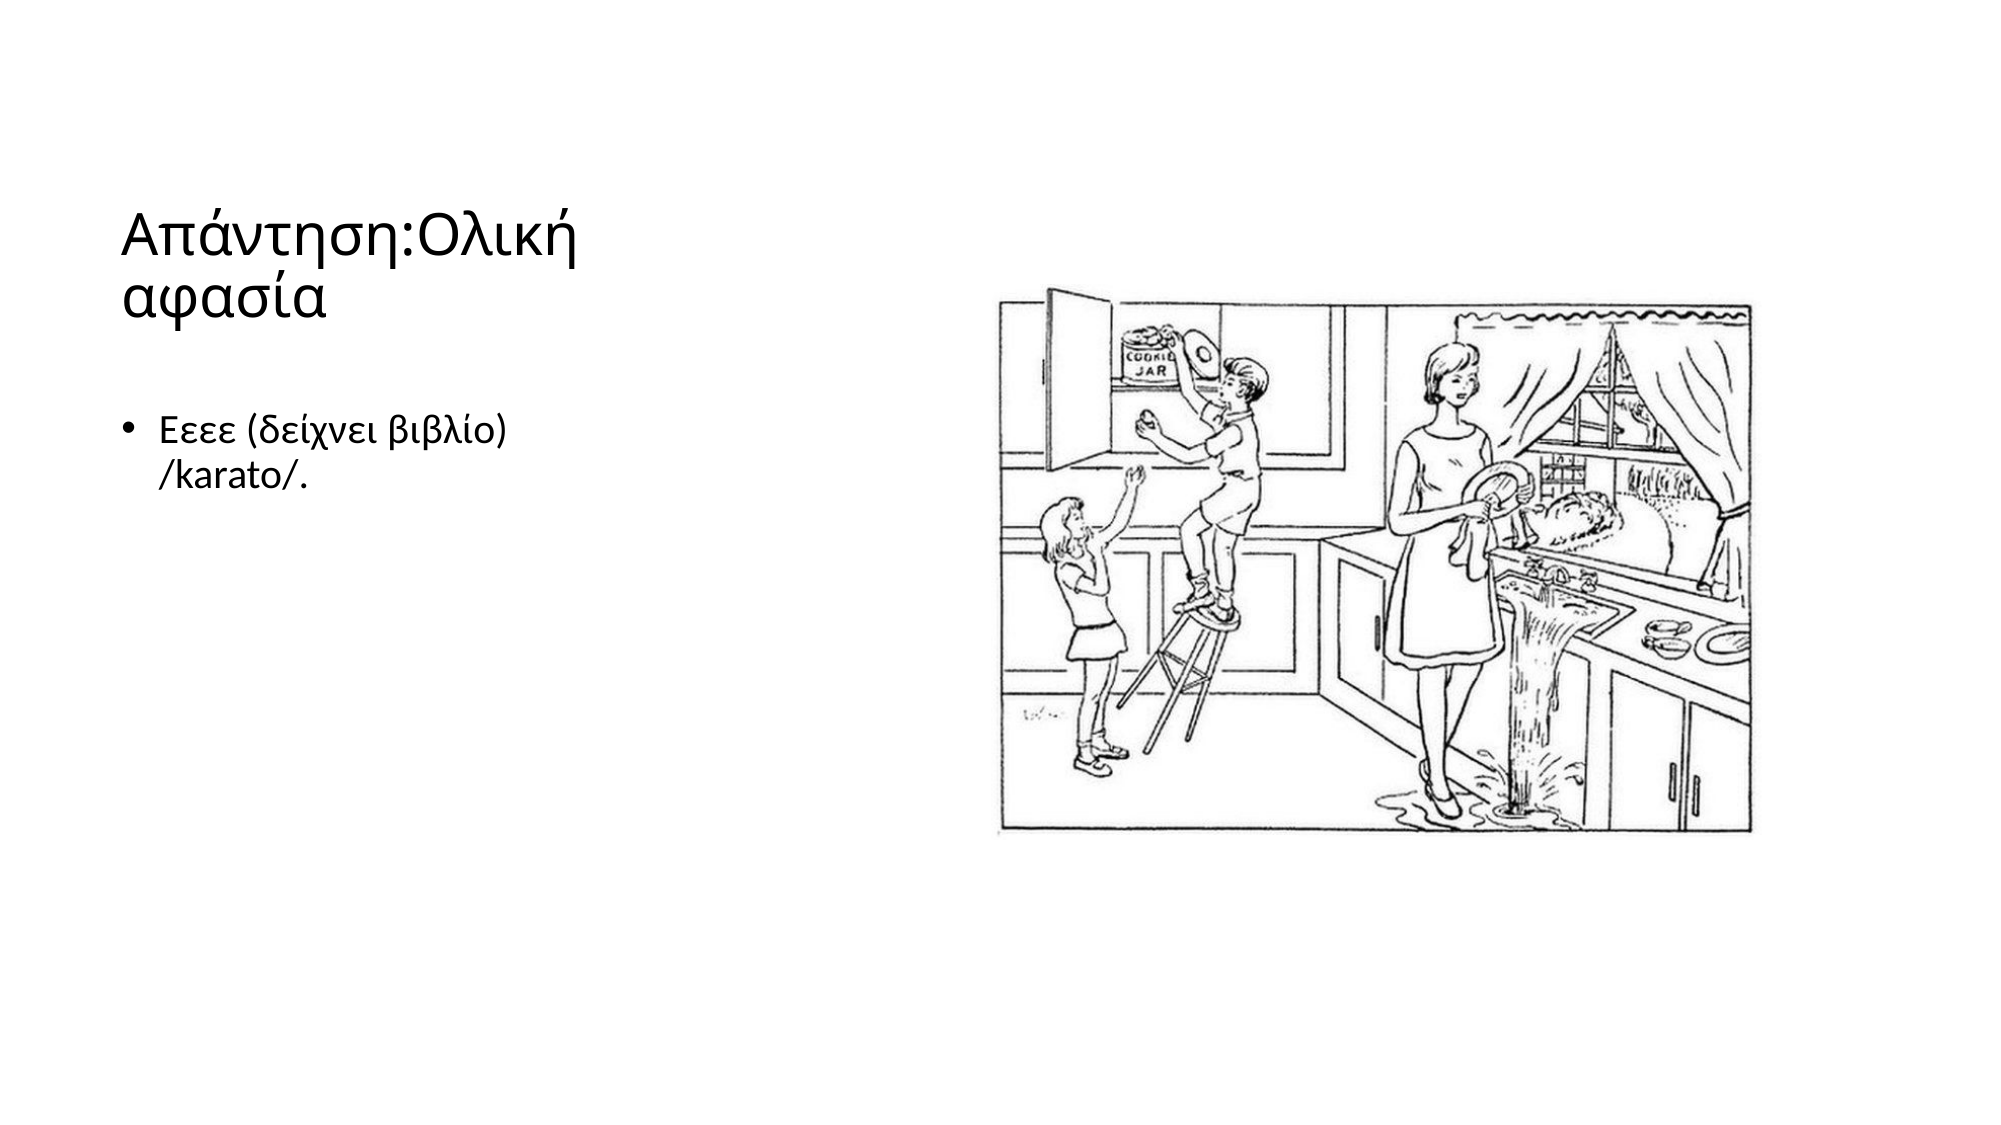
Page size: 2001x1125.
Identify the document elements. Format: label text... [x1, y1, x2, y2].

title Απάντηση:Ολική αφασία [106, 103, 682, 370]
list Εεεε (δείχνει βιβλίο) /karato/. [106, 399, 682, 1021]
picture [886, 284, 1875, 840]
